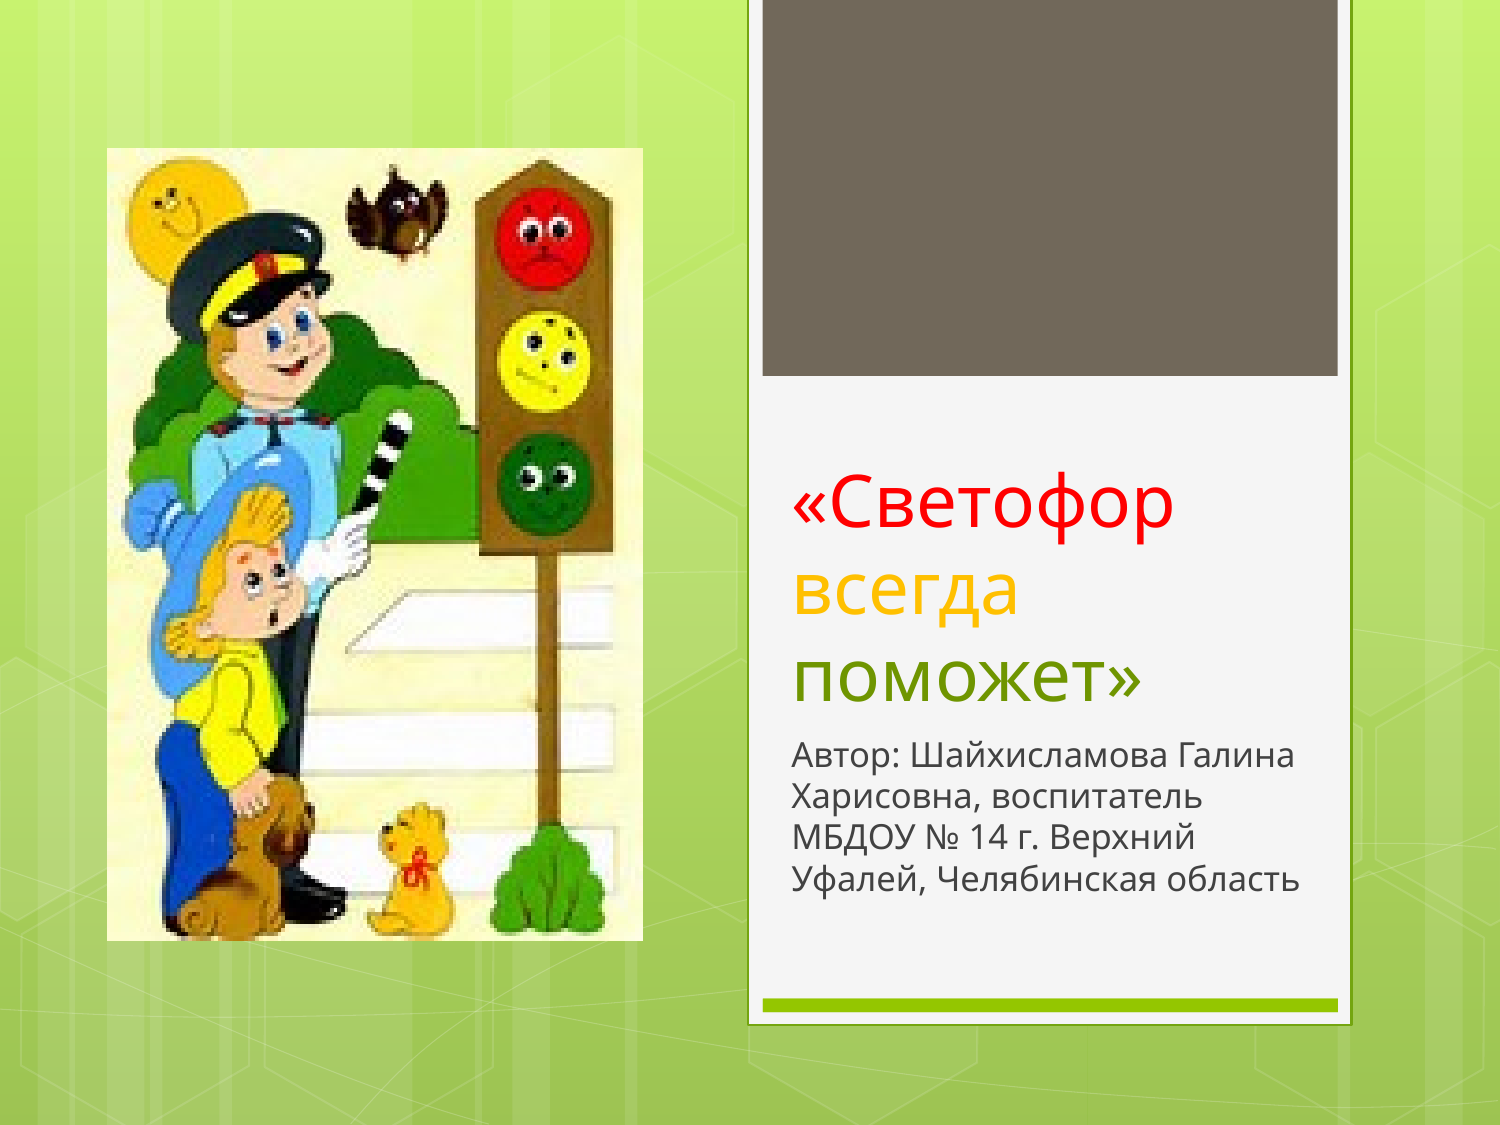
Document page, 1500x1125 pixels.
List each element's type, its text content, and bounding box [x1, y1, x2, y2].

subtitle Автор: Шайхисламова Галина Харисовна, воспитатель МБДОУ № 14 г. Верхний Уфалей, Челябинская область [776, 725, 1320, 933]
picture [107, 148, 643, 941]
title «Светофор всегда поможет» [776, 444, 1320, 724]
